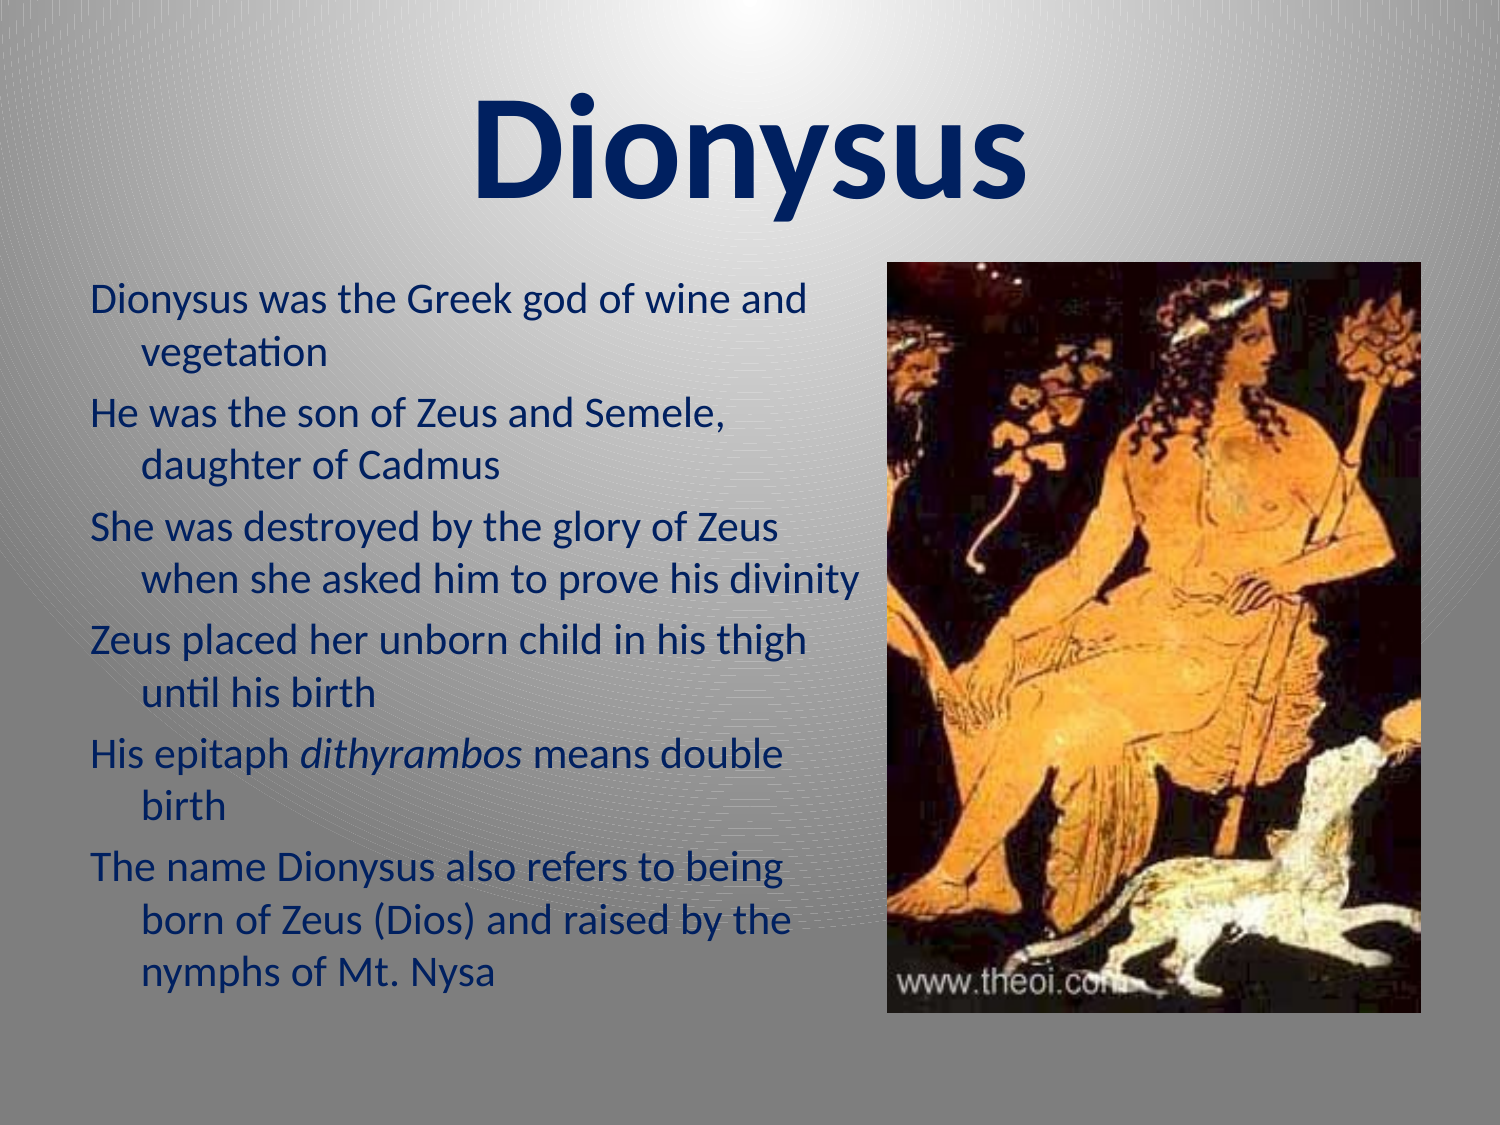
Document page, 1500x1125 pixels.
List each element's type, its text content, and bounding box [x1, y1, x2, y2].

picture [887, 262, 1421, 1013]
title Dionysus [75, 45, 1425, 233]
list Dionysus was the Greek god of wine and vegetation He was the son of Zeus and Semele, daughter of Cadmus She was destroyed by the glory of Zeus when she asked him to prove his divinity Zeus placed her unborn child in his thigh until his birth His epitaph dithyrambos means double birth The name Dionysus also refers to being born of Zeus (Dios) and raised by the nymphs of Mt. Nysa [75, 262, 885, 1005]
